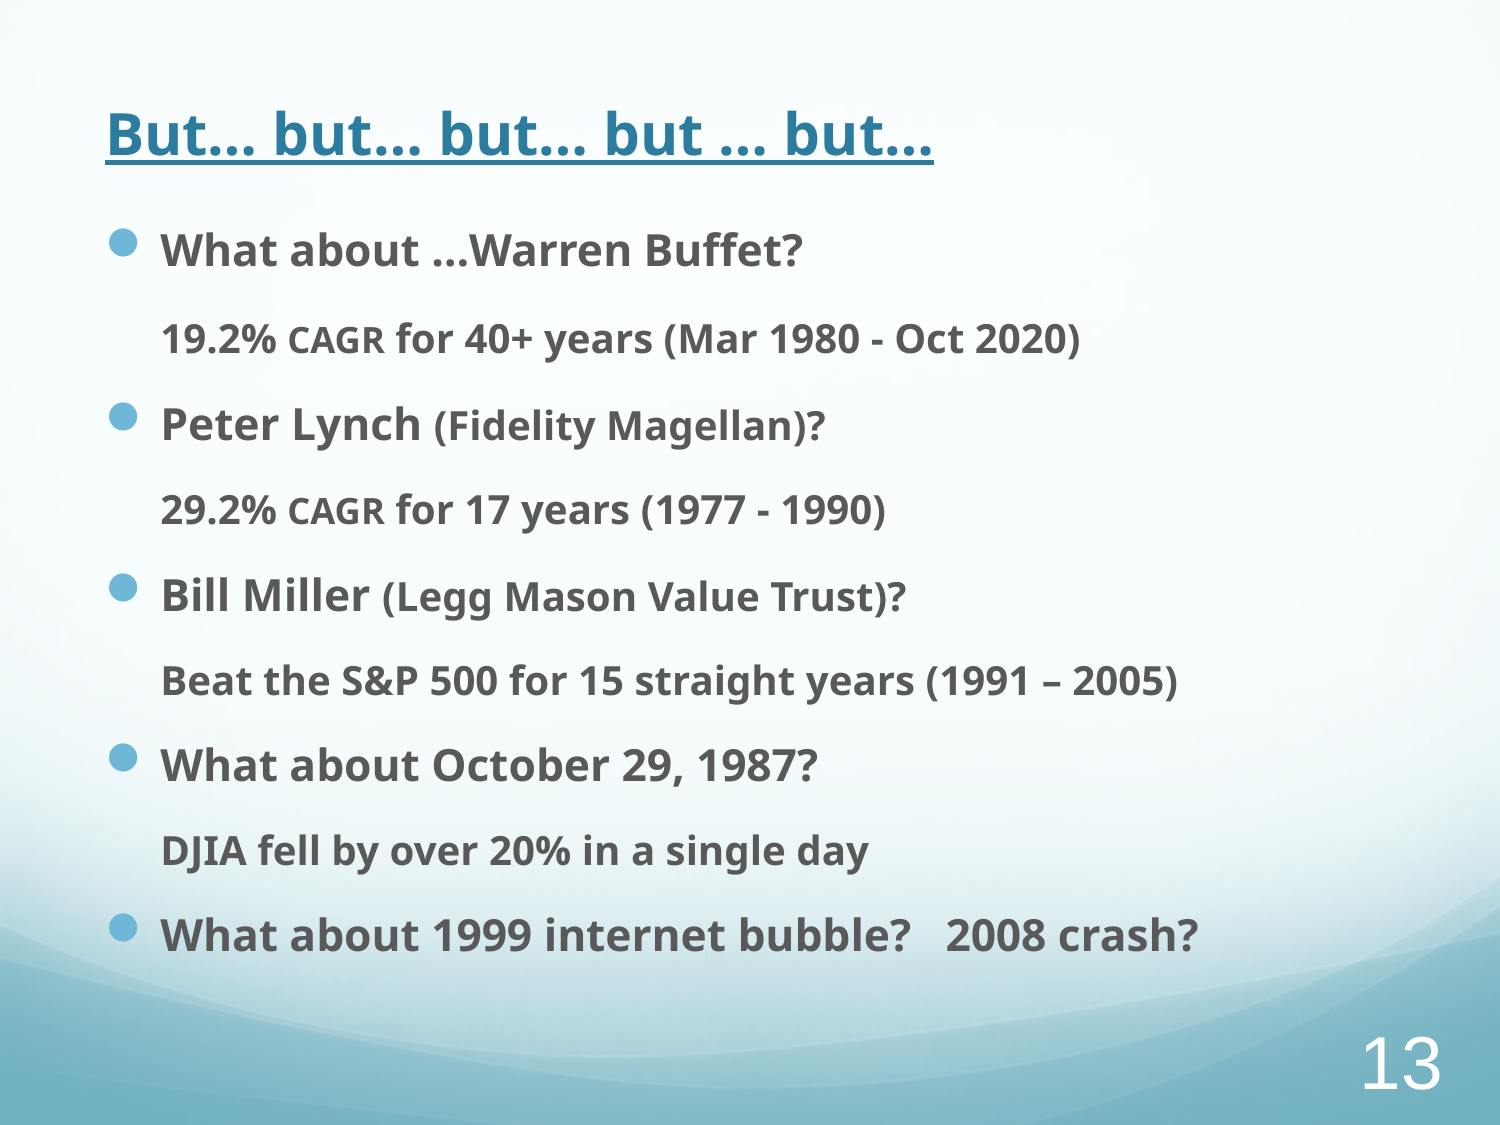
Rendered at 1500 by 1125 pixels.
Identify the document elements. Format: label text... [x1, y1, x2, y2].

slide_number 13 [1295, 1029, 1459, 1090]
list What about …Warren Buffet? 19.2% CAGR for 40+ years (Mar 1980 - Oct 2020) Peter Lynch (Fidelity Magellan)? 29.2% CAGR for 17 years (1977 - 1990) Bill Miller (Legg Mason Value Trust)? Beat the S&P 500 for 15 straight years (1991 – 2005) What about October 29, 1987? DJIA fell by over 20% in a single day What about 1999 internet bubble? 2008 crash? [90, 214, 1410, 975]
title But… but… but… but … but… [90, 17, 1410, 175]
